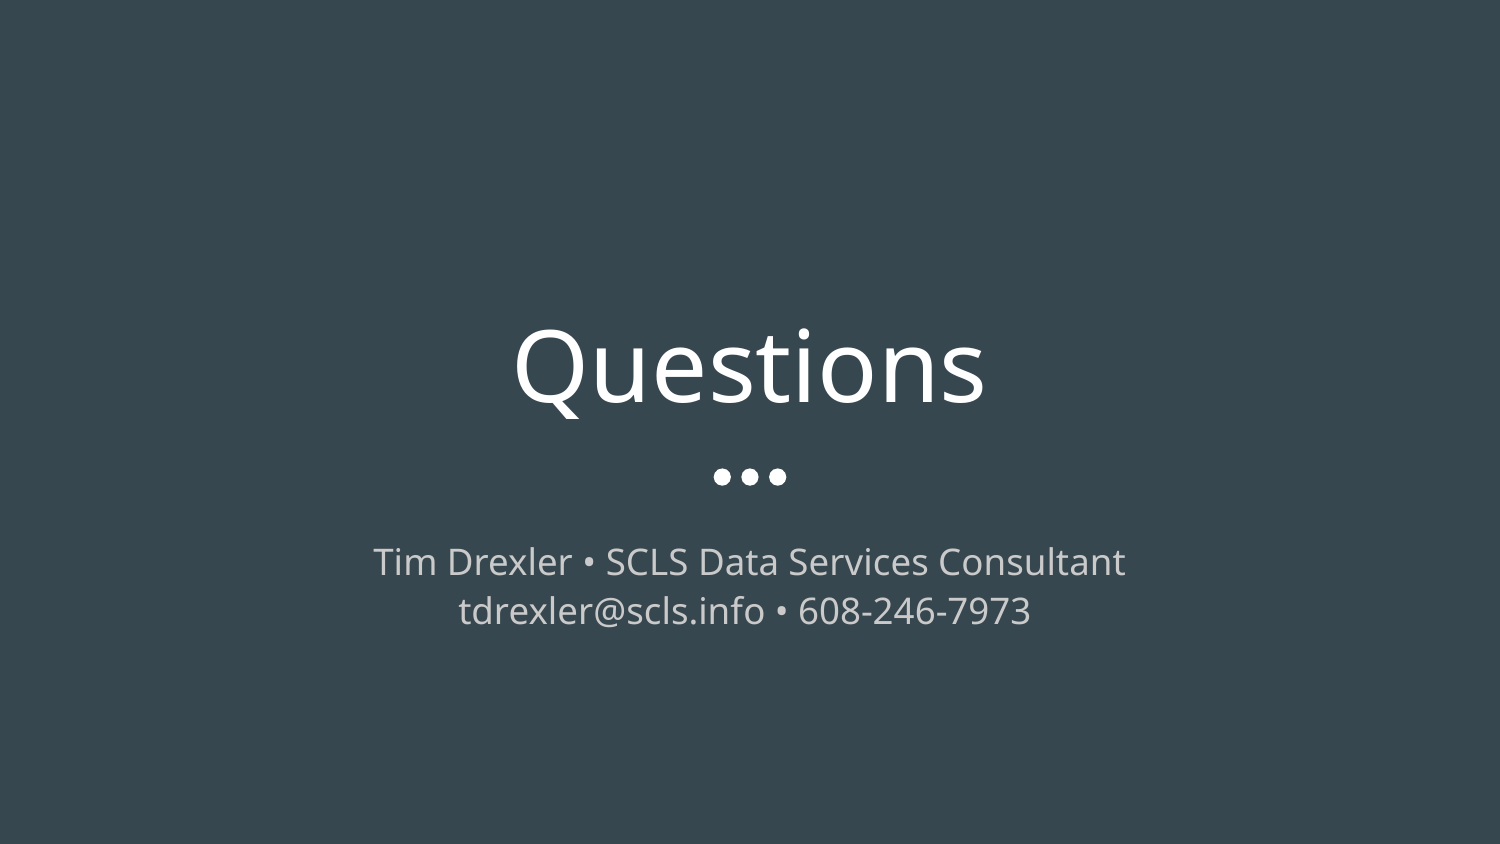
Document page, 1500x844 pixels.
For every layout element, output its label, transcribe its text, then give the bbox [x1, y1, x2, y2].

subtitle Tim Drexler • SCLS Data Services Consultant tdrexler@scls.info • 608-246-7973 [110, 520, 1390, 651]
title Questions [110, 162, 1390, 447]
